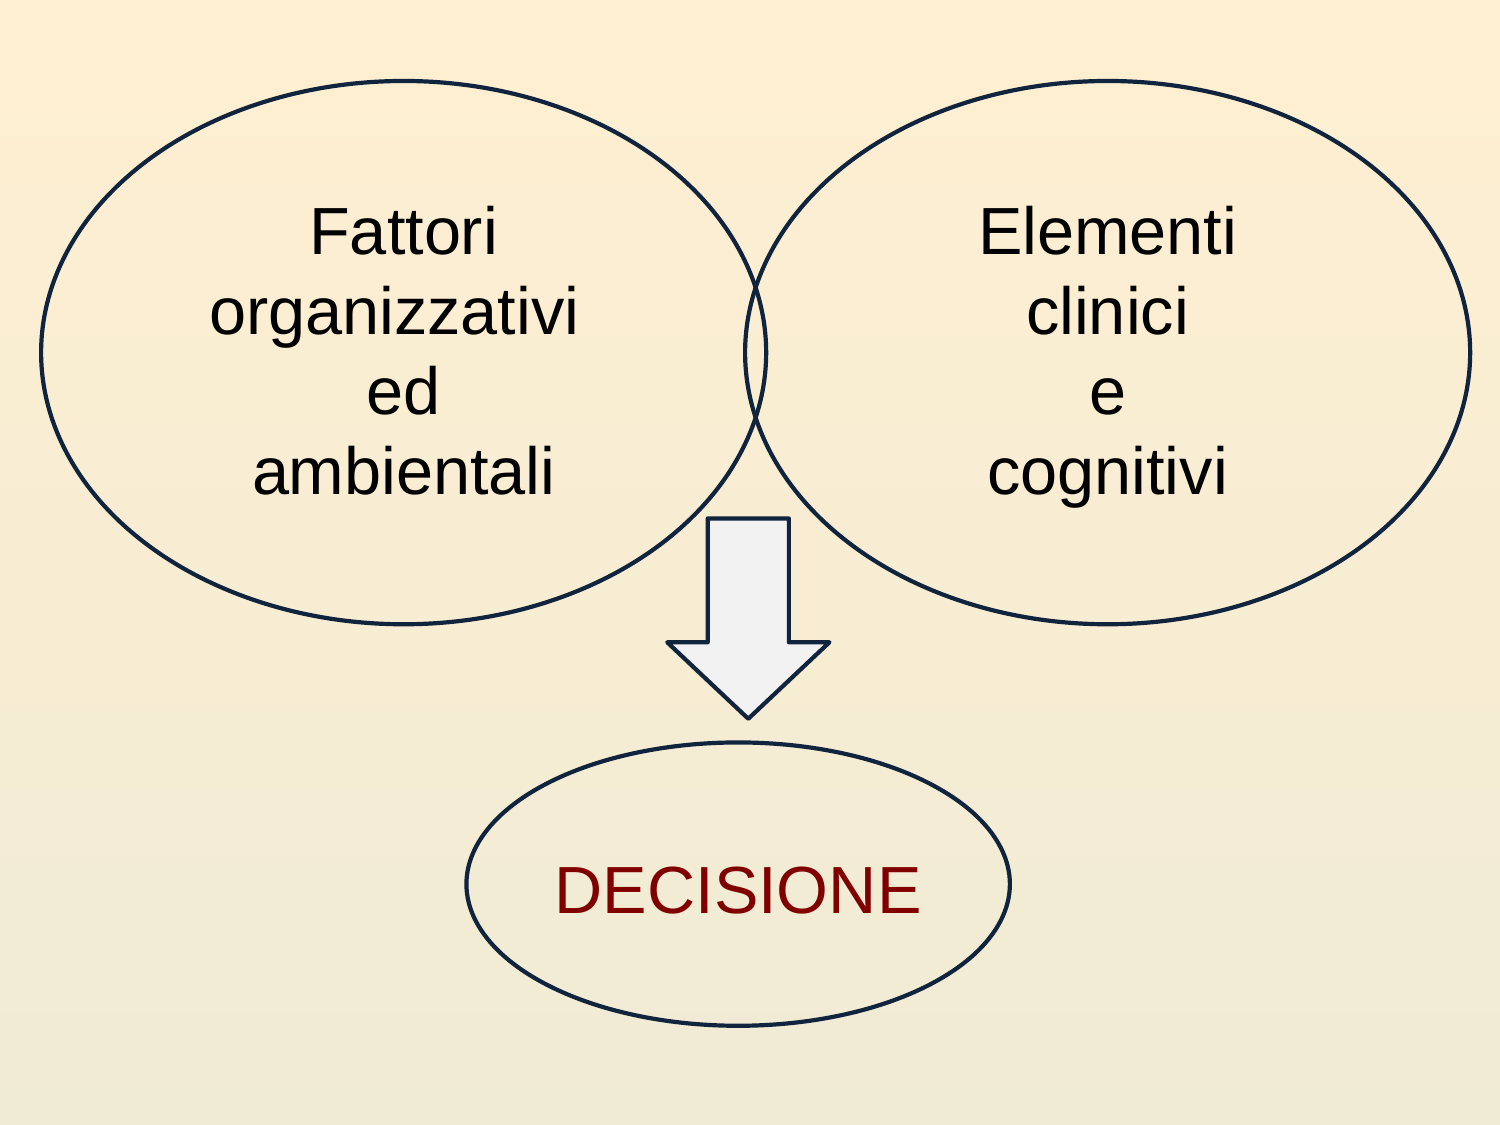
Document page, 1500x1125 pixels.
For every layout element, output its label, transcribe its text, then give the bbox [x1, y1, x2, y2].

text_box [478, 740, 999, 839]
text_box Elementi clinici e cognitivi [745, 180, 1471, 515]
text_box Fattori organizzativi ed ambientali [41, 180, 745, 515]
text_box [814, 515, 1402, 627]
text_box [120, 78, 687, 180]
text_box [481, 934, 996, 1028]
text_box DECISIONE [466, 839, 1010, 934]
text_box [110, 515, 698, 627]
text_box [824, 78, 1391, 180]
text_box [665, 516, 832, 721]
